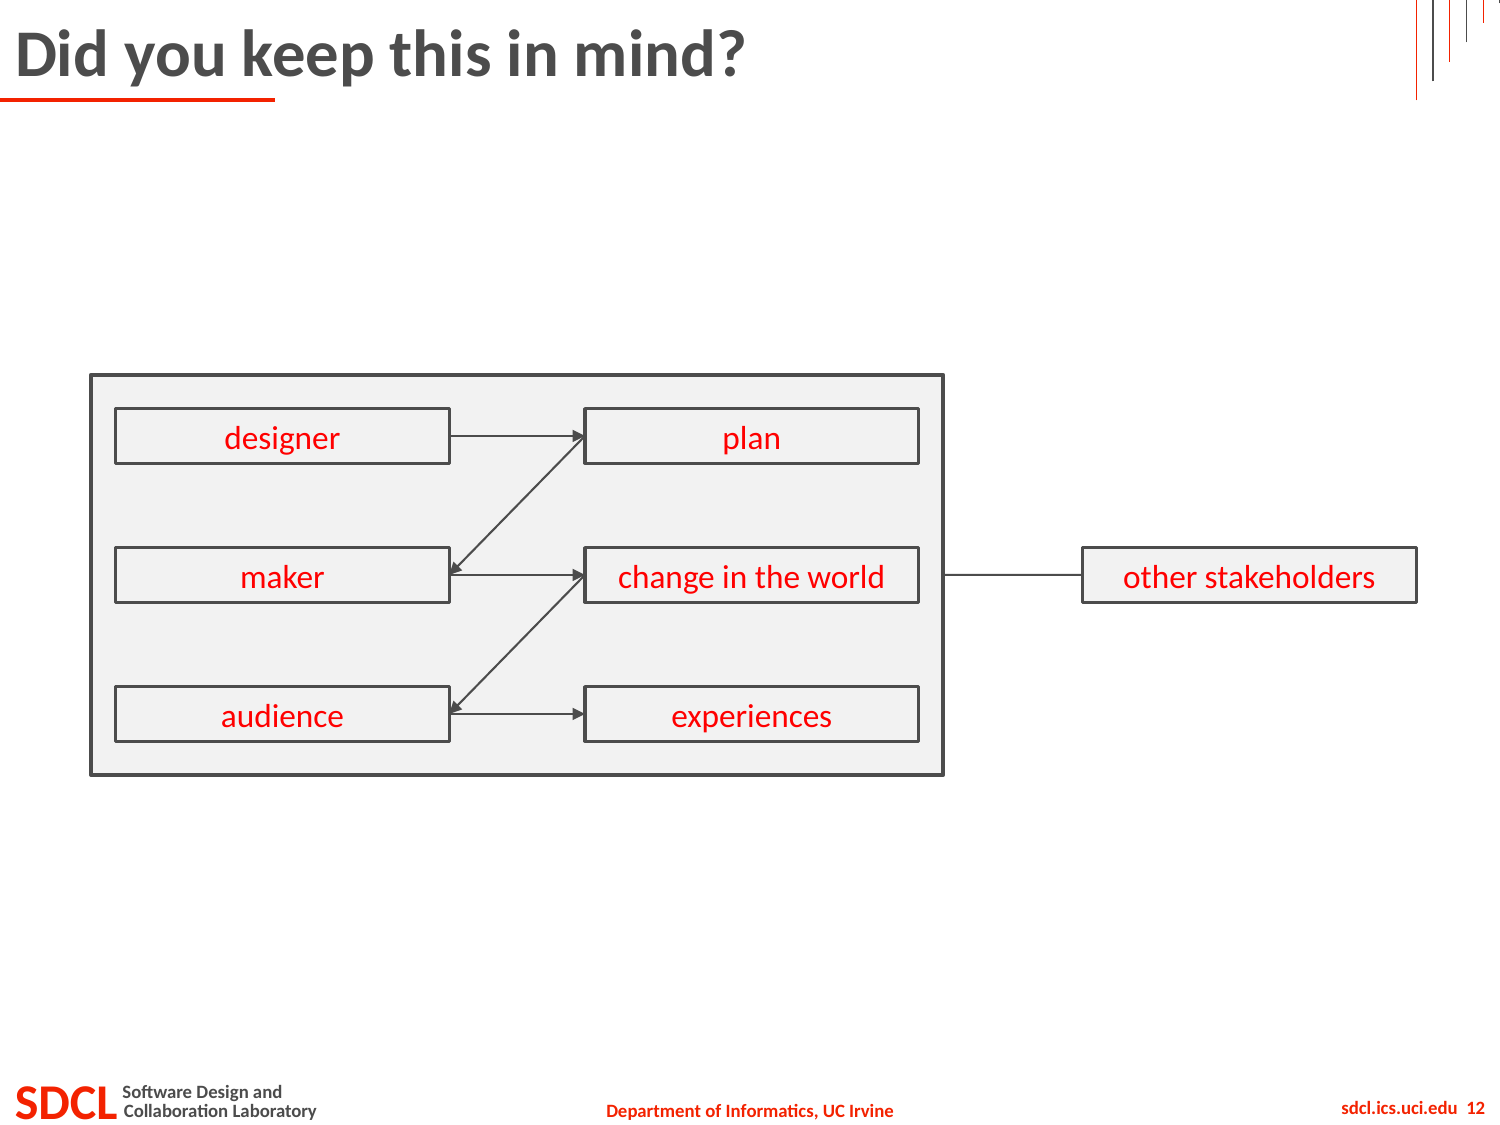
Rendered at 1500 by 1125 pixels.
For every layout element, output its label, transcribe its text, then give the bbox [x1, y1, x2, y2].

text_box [90, 374, 1417, 776]
title Did you keep this in mind? [0, 0, 1350, 100]
